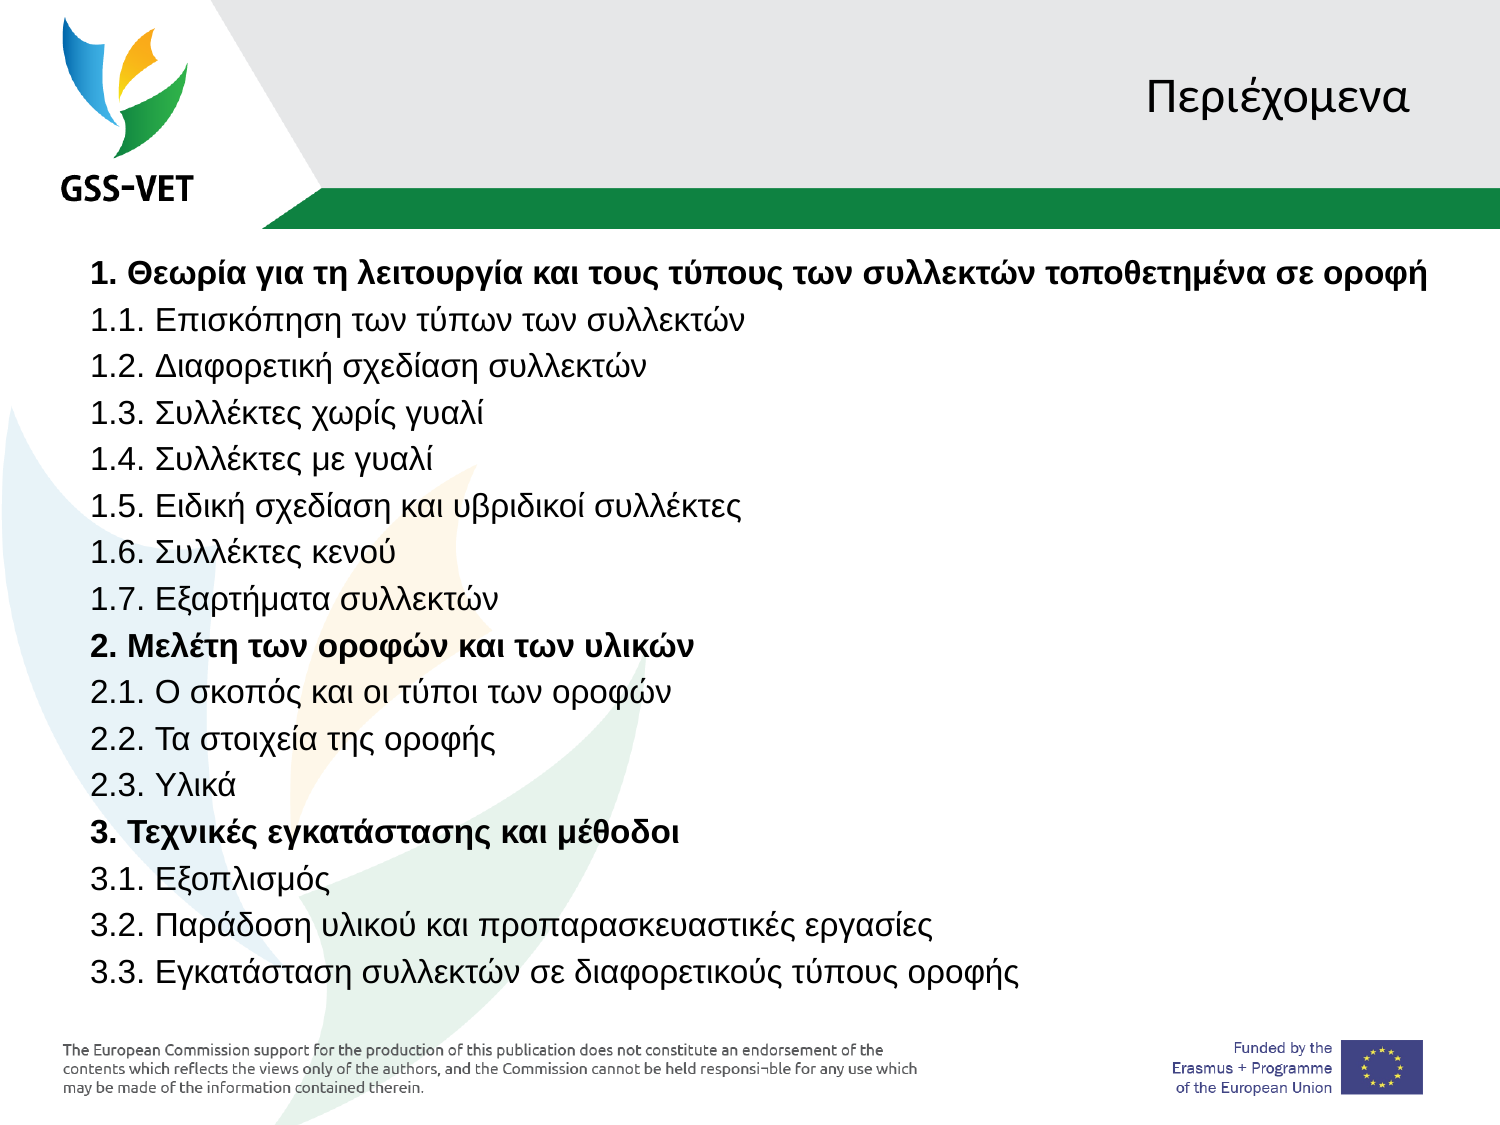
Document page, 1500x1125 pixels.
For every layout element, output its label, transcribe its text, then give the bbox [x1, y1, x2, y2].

picture [0, 0, 1500, 1125]
title Περιέχομενα [324, 0, 1425, 185]
list 1. Θεωρία για τη λειτουργία και τους τύπους των συλλεκτών τοποθετημένα σε οροφή 1.1. Επισκόπηση των τύπων των συλλεκτών 1.2. Διαφορετική σχεδίαση συλλεκτών 1.3. Συλλέκτες χωρίς γυαλί 1.4. Συλλέκτες με γυαλί 1.5. Ειδική σχεδίαση και υβριδικοί συλλέκτες 1.6. Συλλέκτες κενού 1.7. Εξαρτήματα συλλεκτών 2. Μελέτη των οροφών και των υλικών 2.1. Ο σκοπός και οι τύποι των οροφών 2.2. Τα στοιχεία της οροφής 2.3. Υλικά 3. Τεχνικές εγκατάστασης και μέθοδοι 3.1. Εξοπλισμός 3.2. Παράδοση υλικού και προπαρασκευαστικές εργασίες 3.3. Εγκατάσταση συλλεκτών σε διαφορετικούς τύπους οροφής [75, 243, 1459, 1035]
